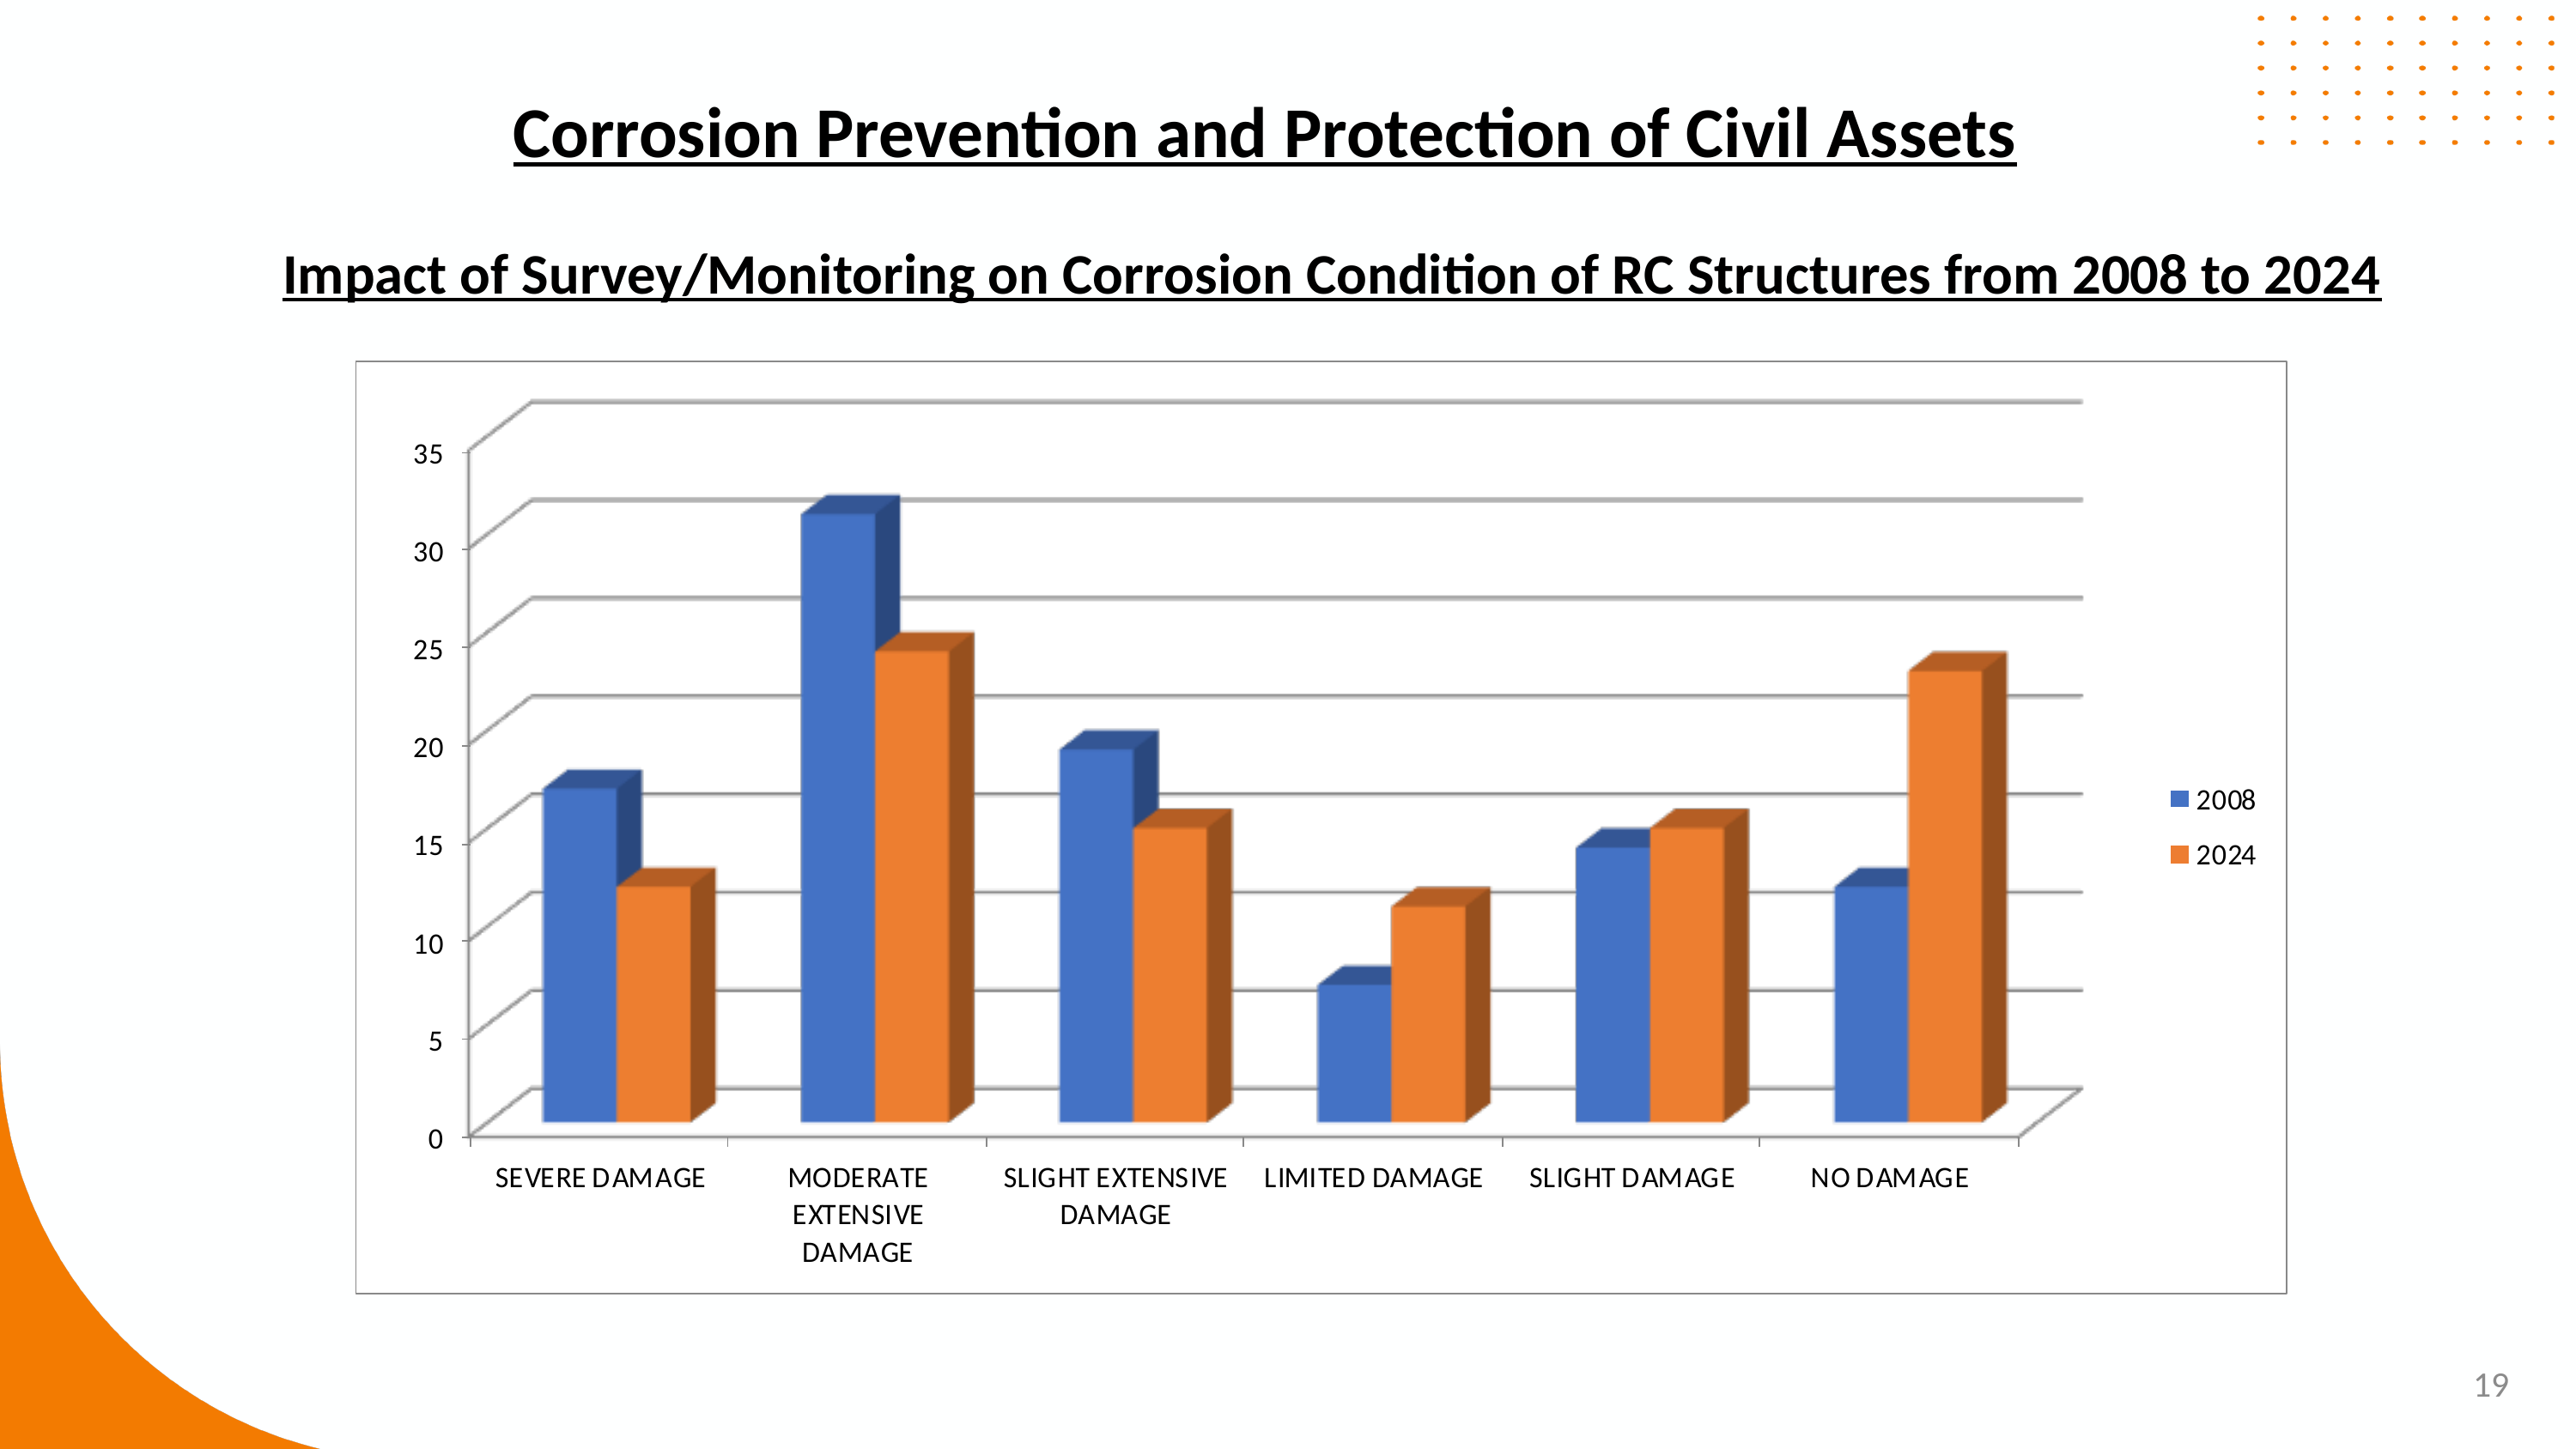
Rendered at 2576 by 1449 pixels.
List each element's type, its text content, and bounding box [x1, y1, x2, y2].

slide_number 19 [2221, 1357, 2523, 1410]
text_box Corrosion Prevention and Protection of Civil Assets [513, 81, 2063, 172]
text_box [343, 348, 2298, 1304]
text_box [2257, 15, 2555, 145]
text_box [0, 1043, 417, 1449]
text_box Impact of Survey/Monitoring on Corrosion Condition of RC Structures from 2008 to 2024 [114, 230, 2550, 312]
